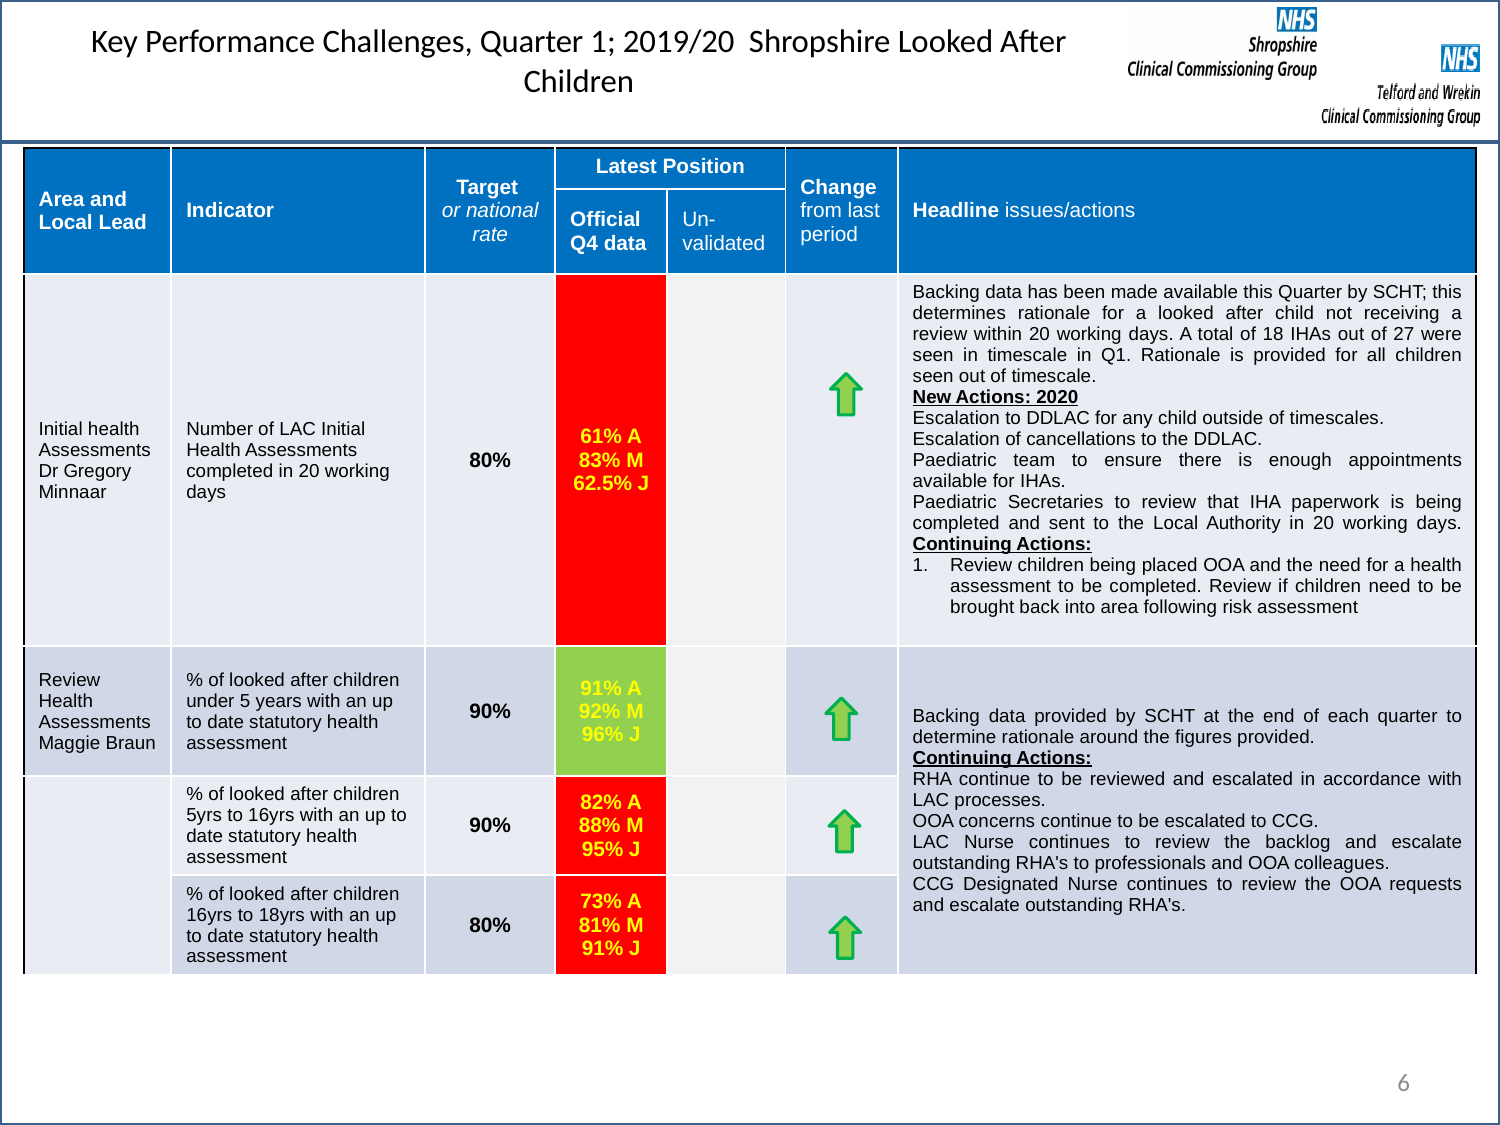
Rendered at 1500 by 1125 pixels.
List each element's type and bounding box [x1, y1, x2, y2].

picture [1127, 6, 1318, 80]
text_box [0, 0, 1500, 1125]
